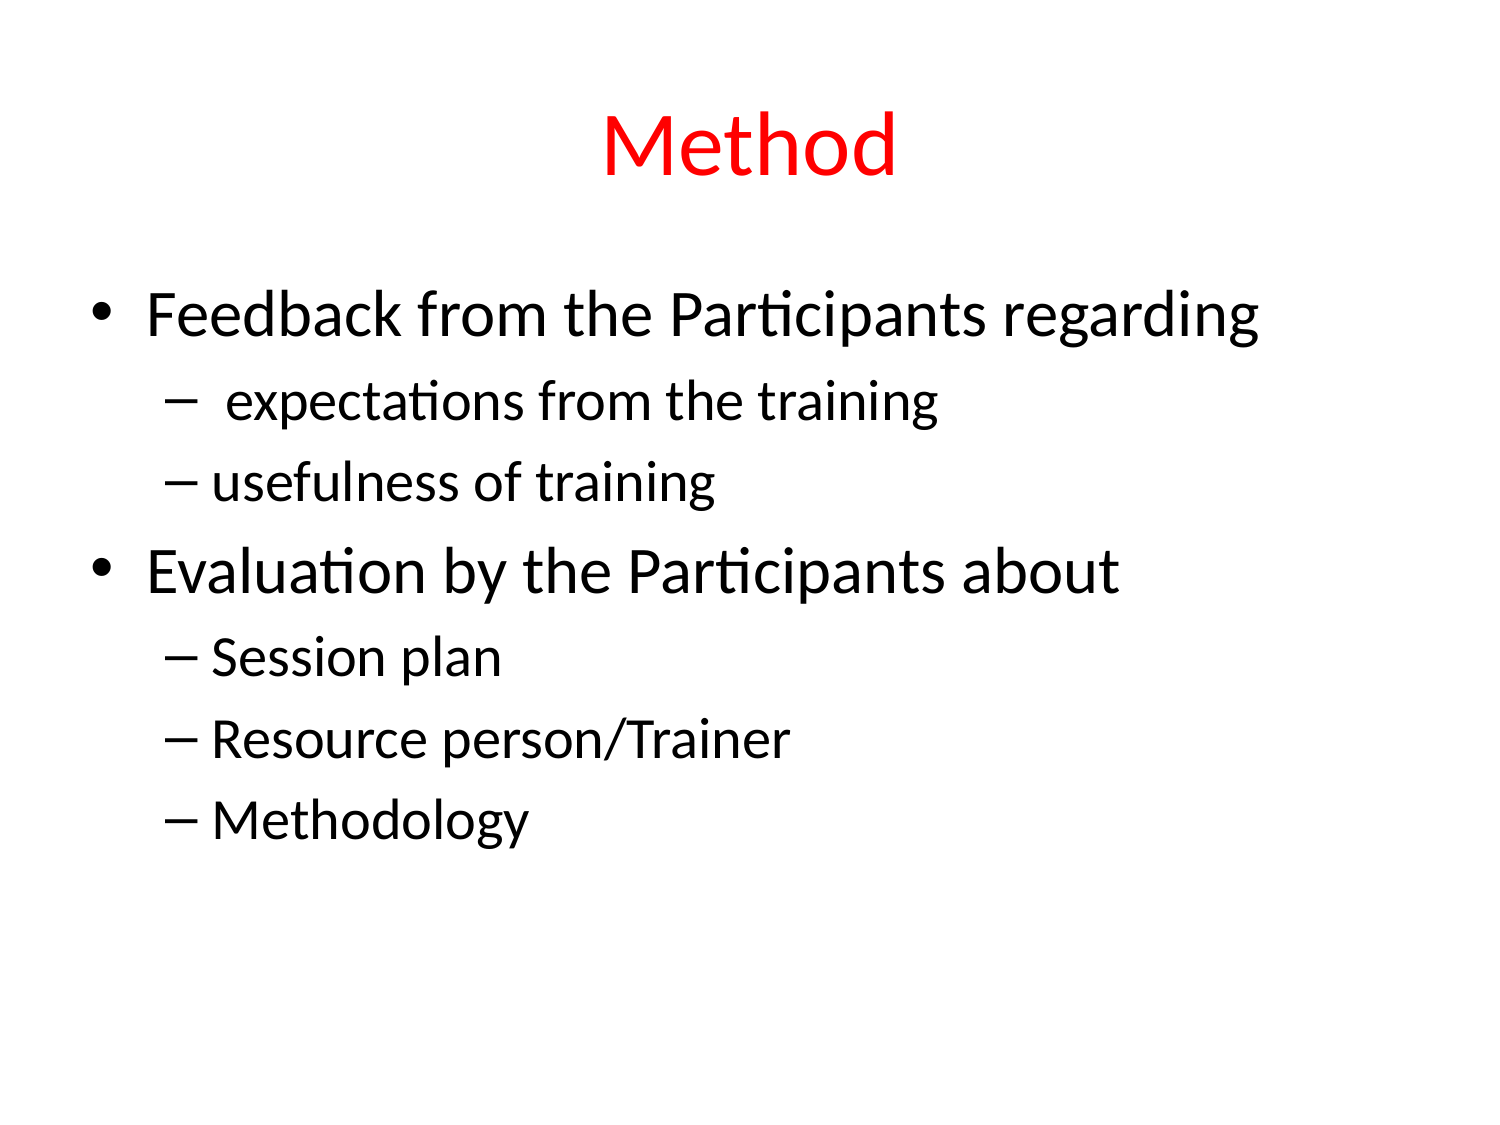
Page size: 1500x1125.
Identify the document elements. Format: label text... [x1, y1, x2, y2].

title Method [75, 45, 1425, 233]
list Feedback from the Participants regarding expectations from the training usefulness of training Evaluation by the Participants about Session plan Resource person/Trainer Methodology [75, 262, 1425, 1005]
